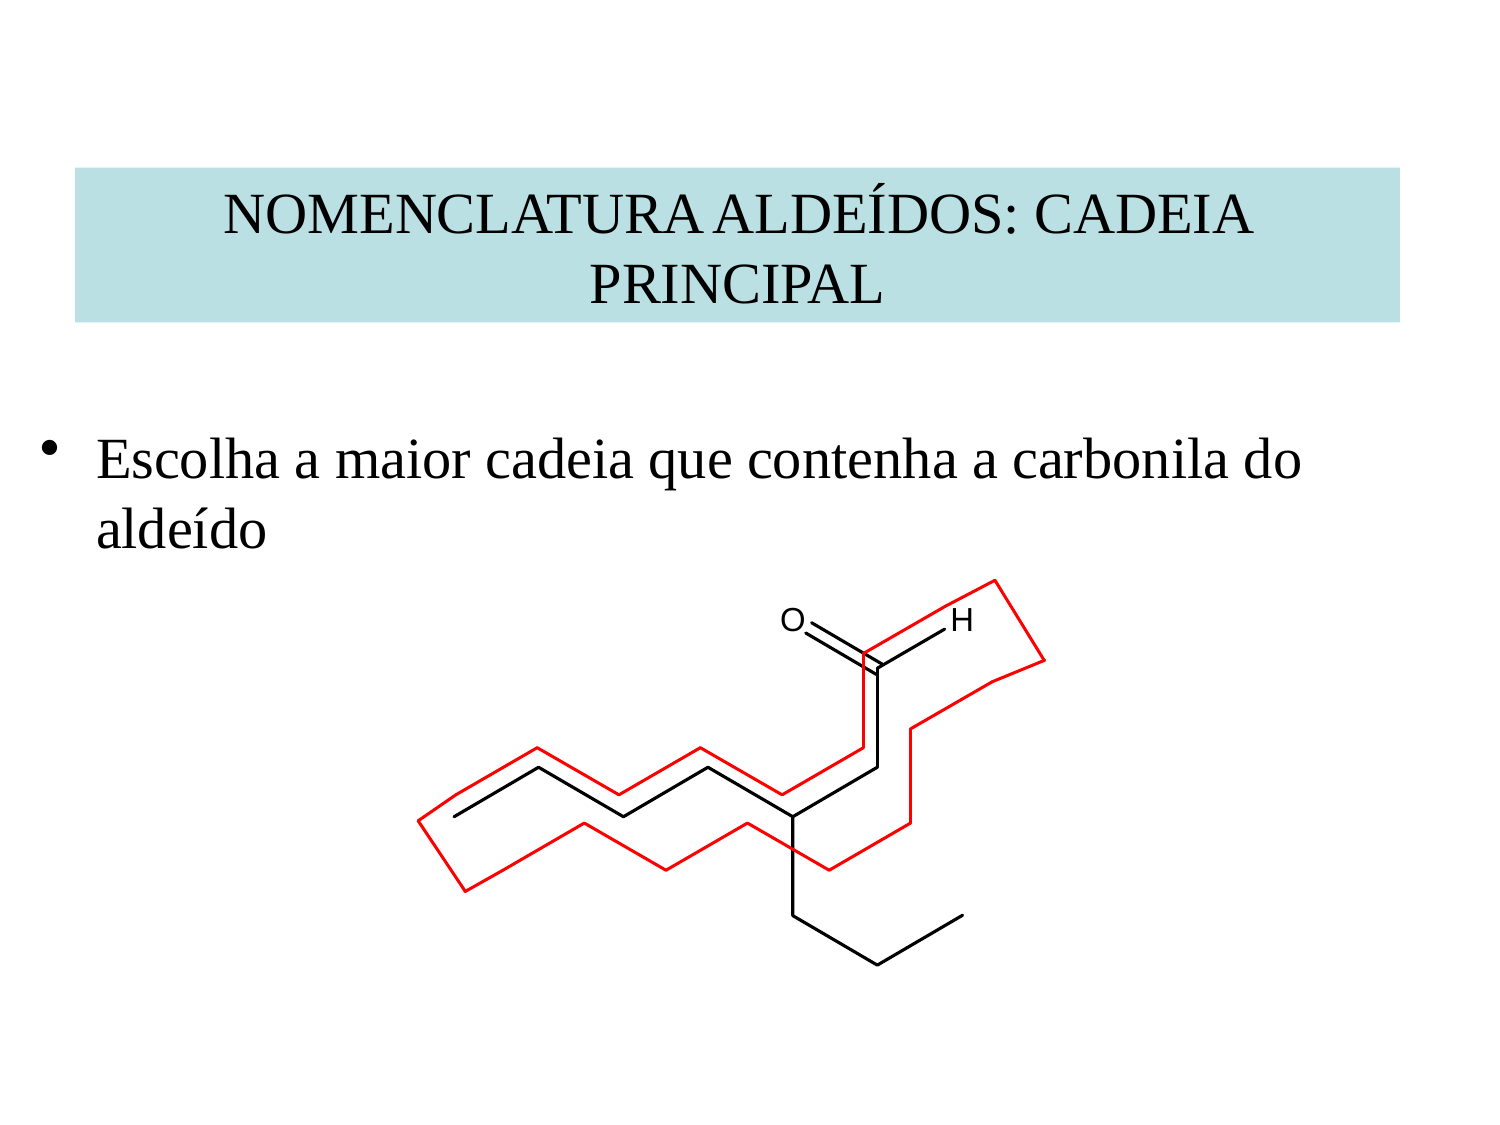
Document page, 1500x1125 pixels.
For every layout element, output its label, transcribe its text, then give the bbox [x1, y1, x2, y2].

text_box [412, 574, 1051, 897]
text_box Escolha a maior cadeia que contenha a carbonila do aldeído [24, 412, 1425, 663]
text_box NOMENCLATURA ALDEÍDOS: CADEIA PRINCIPAL [75, 167, 1400, 323]
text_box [449, 905, 975, 971]
